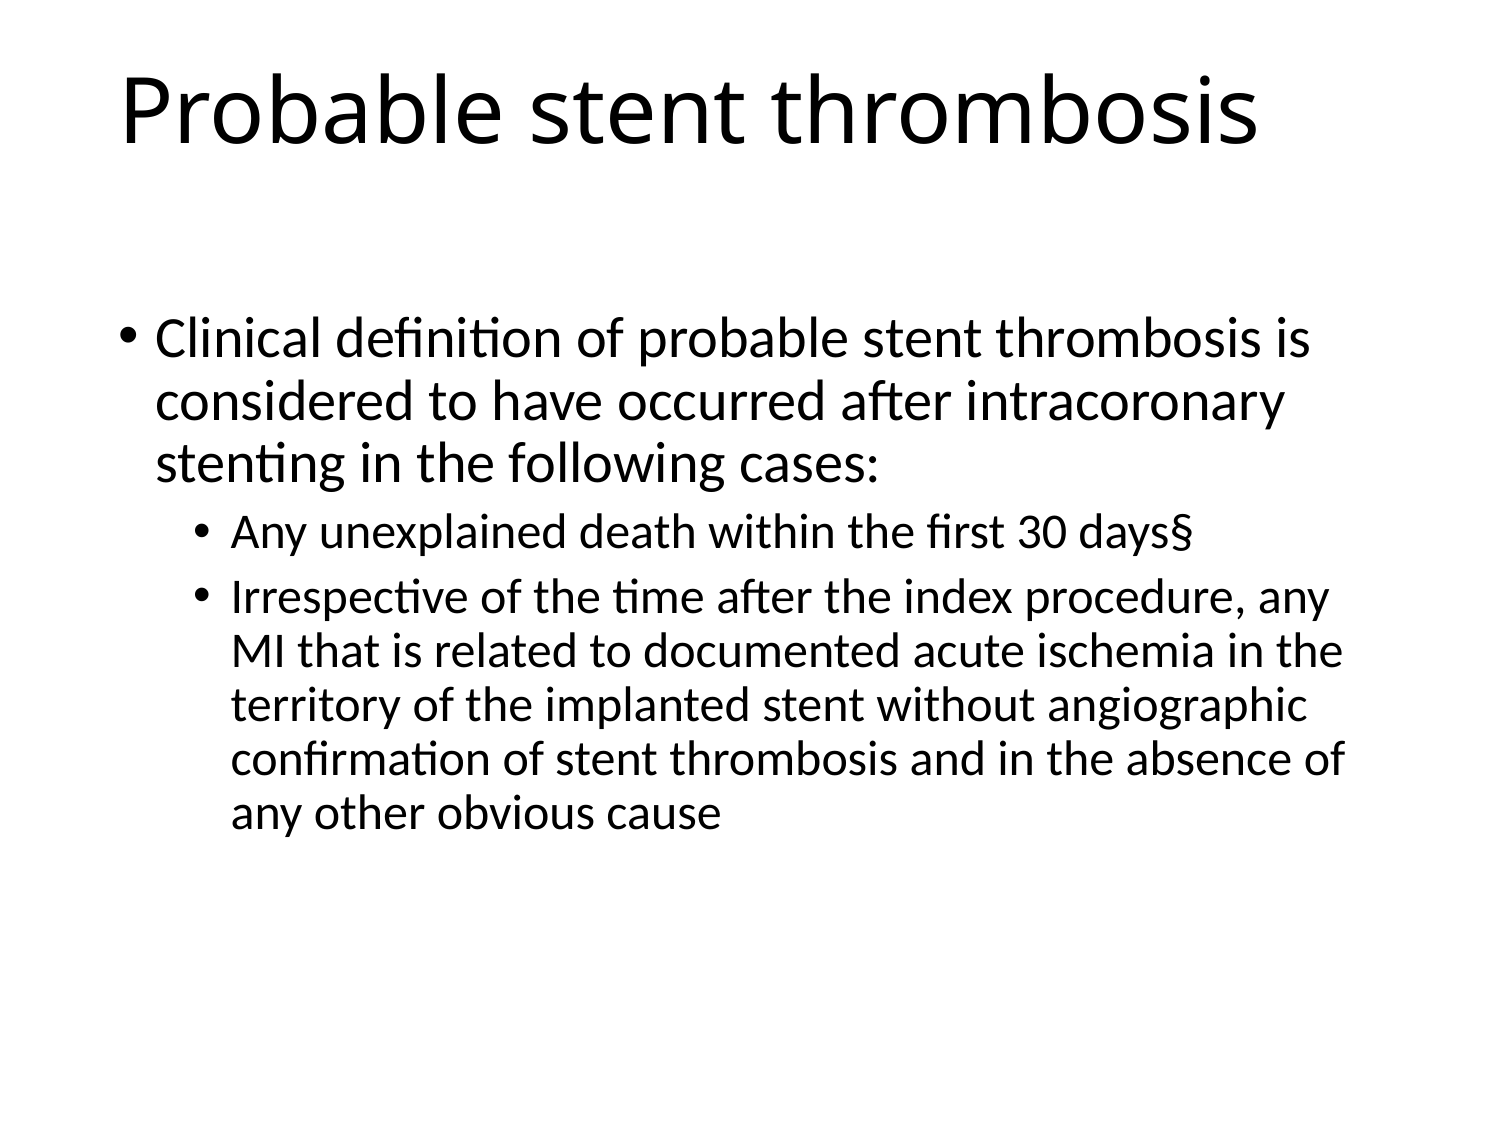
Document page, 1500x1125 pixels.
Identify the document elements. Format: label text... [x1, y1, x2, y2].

list Clinical definition of probable stent thrombosis is considered to have occurred after intracoronary stenting in the following cases: Any unexplained death within the first 30 days§ Irrespective of the time after the index procedure, any MI that is related to documented acute ischemia in the territory of the implanted stent without angiographic confirmation of stent thrombosis and in the absence of any other obvious cause [103, 299, 1397, 1014]
title Probable stent thrombosis [103, 59, 1397, 278]
